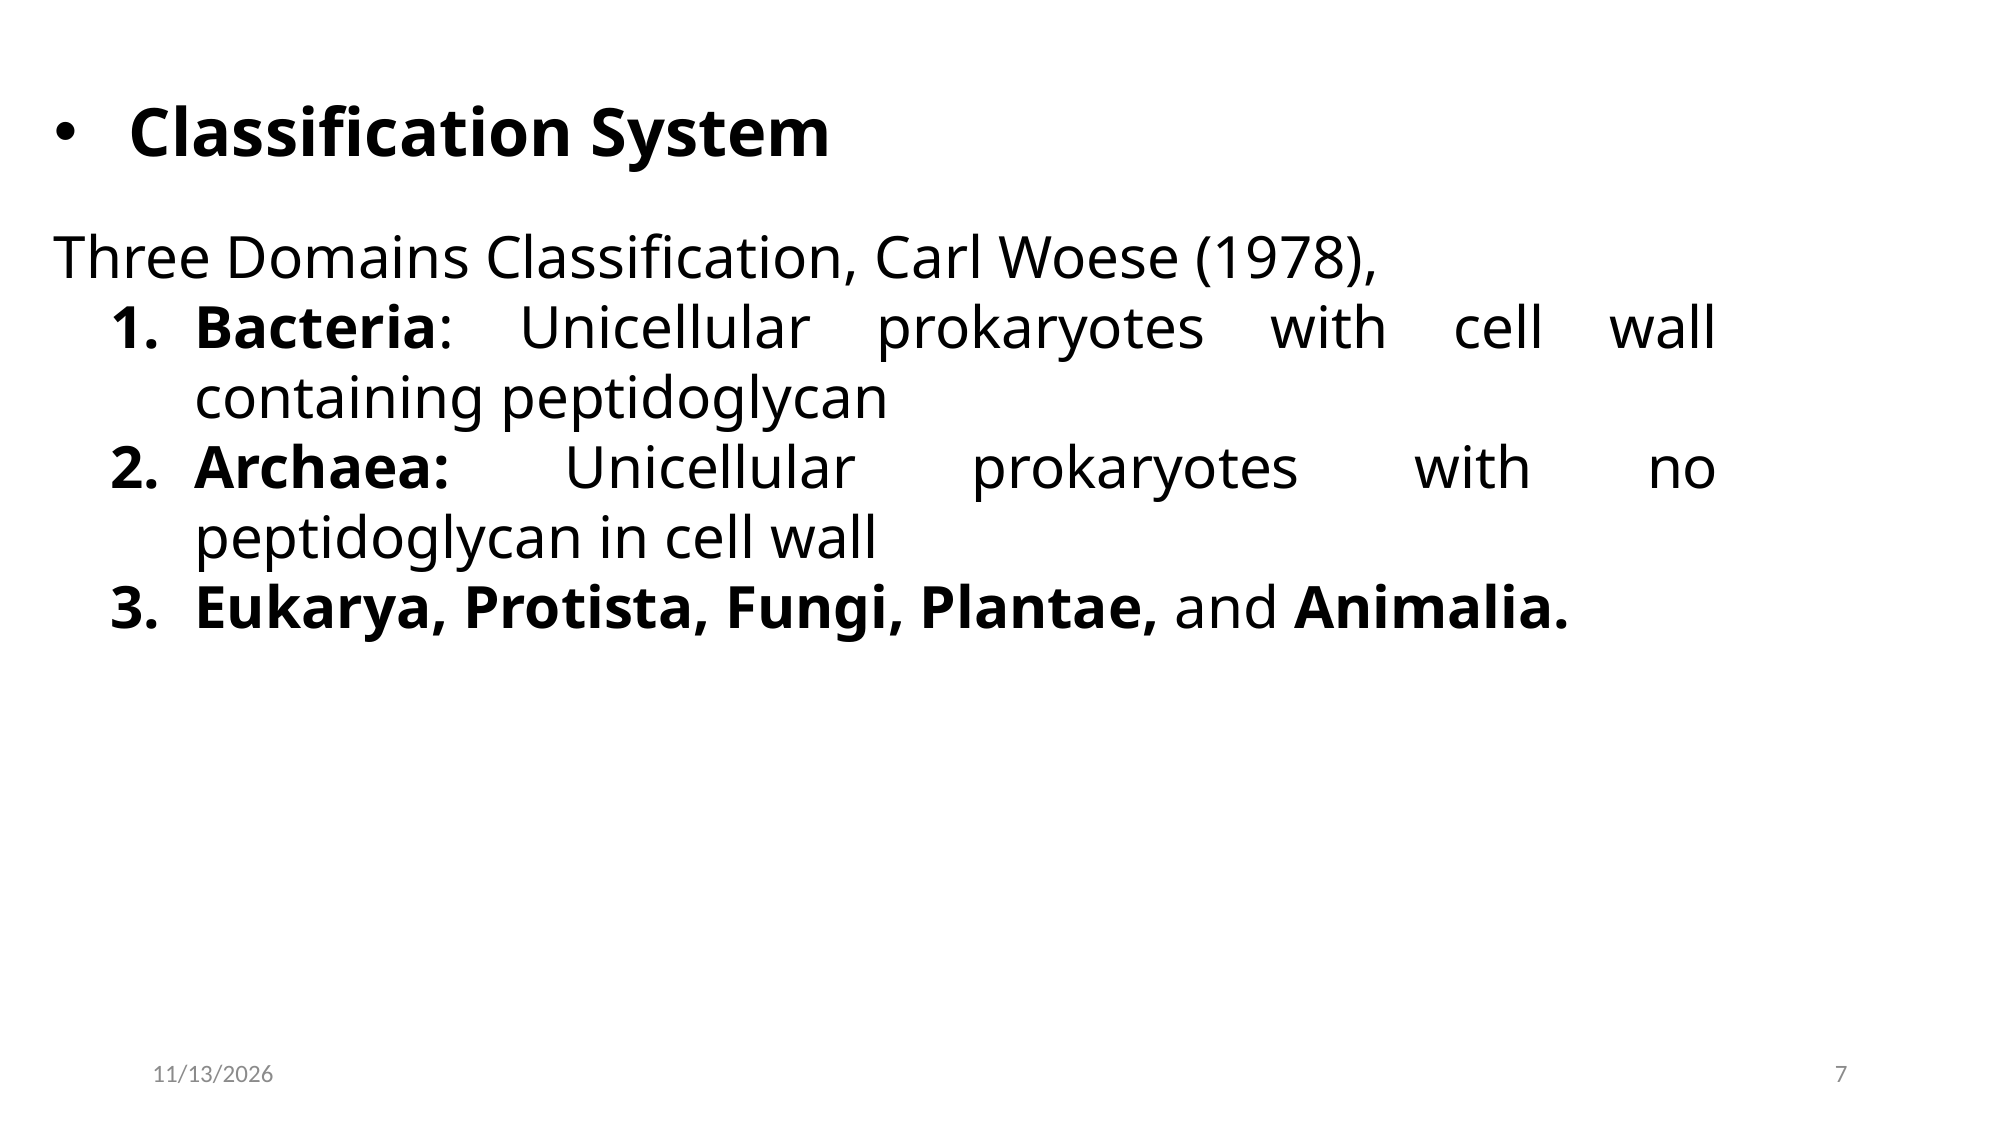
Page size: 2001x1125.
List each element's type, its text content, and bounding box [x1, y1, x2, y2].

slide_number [137, 1042, 588, 1103]
slide_number 7 [1412, 1042, 1863, 1103]
text_box Classification System Three Domains Classification, Carl Woese (1978), Bacteria: Unicellular prokaryotes with cell wall containing peptidoglycan Archaea: Unicellular prokaryotes with no peptidoglycan in cell wall Eukarya, Protista, Fungi, Plantae, and Animalia. [39, 82, 1733, 718]
